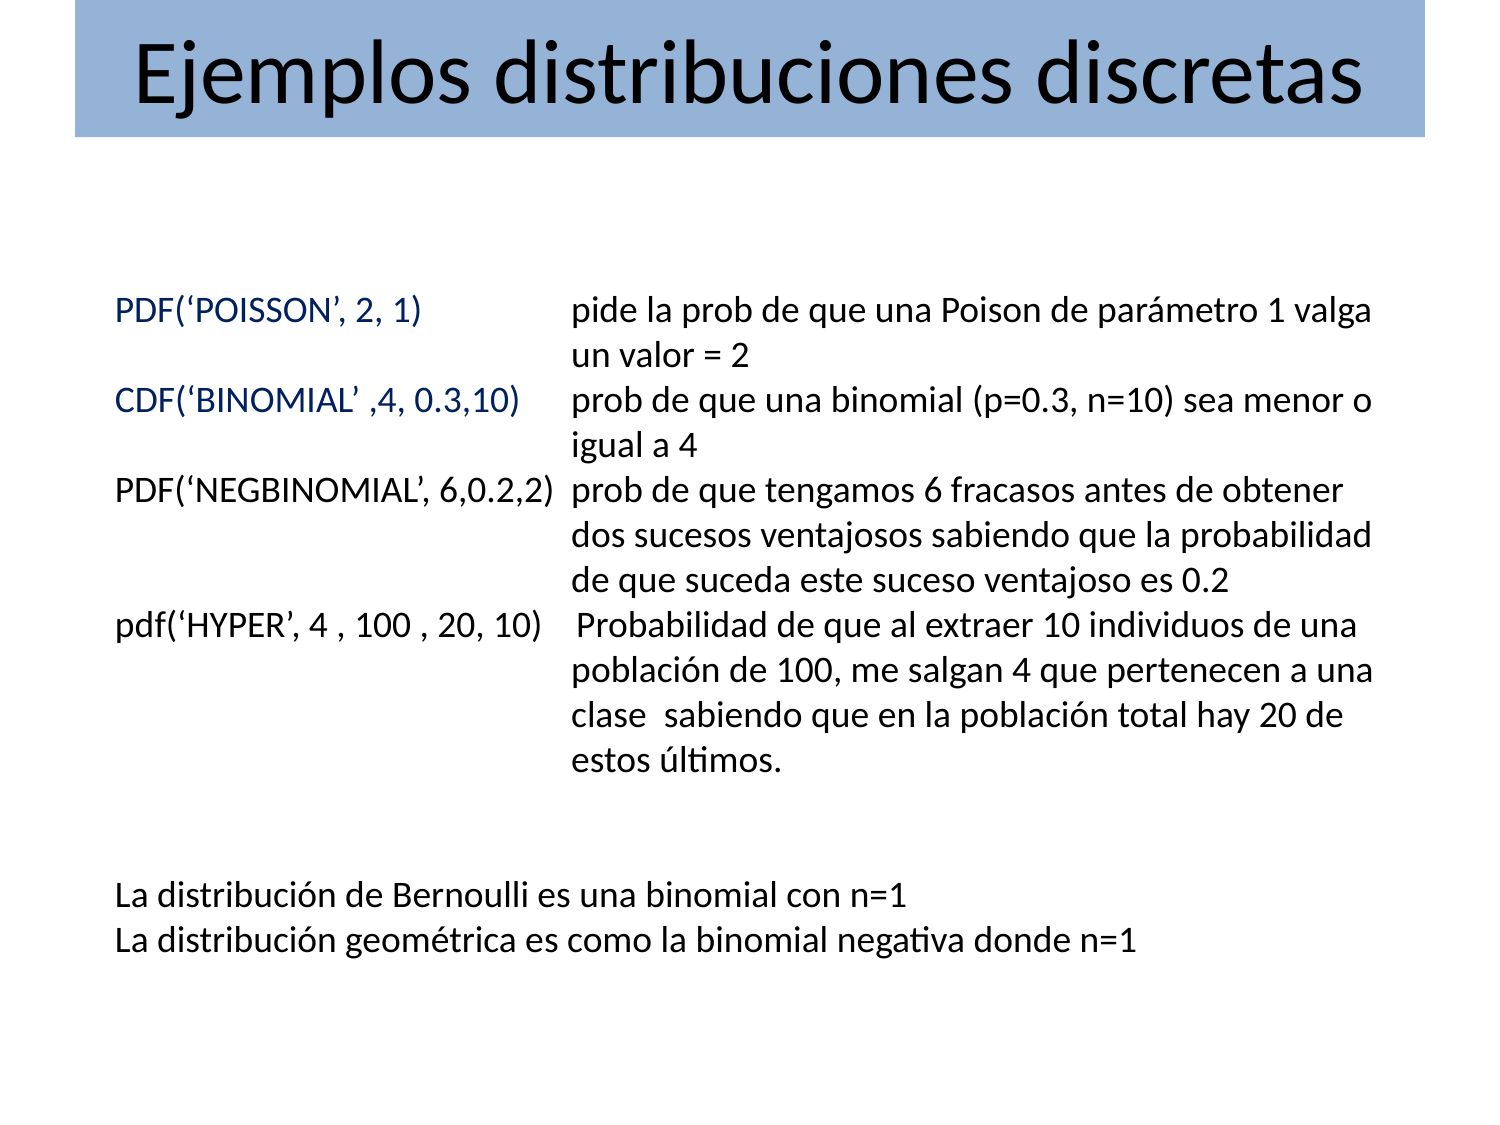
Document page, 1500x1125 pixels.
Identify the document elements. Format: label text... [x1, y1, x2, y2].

title Ejemplos distribuciones discretas [75, 0, 1425, 138]
text_box PDF(‘POISSON’, 2, 1) pide la prob de que una Poison de parámetro 1 valga un valor = 2 CDF(‘BINOMIAL’ ,4, 0.3,10) prob de que una binomial (p=0.3, n=10) sea menor o igual a 4 PDF(‘NEGBINOMIAL’, 6,0.2,2) prob de que tengamos 6 fracasos antes de obtener dos sucesos ventajosos sabiendo que la probabilidad de que suceda este suceso ventajoso es 0.2 pdf(‘HYPER’, 4 , 100 , 20, 10) Probabilidad de que al extraer 10 individuos de una población de 100, me salgan 4 que pertenecen a una clase sabiendo que en la población total hay 20 de estos últimos. La distribución de Bernoulli es una binomial con n=1 La distribución geométrica es como la binomial negativa donde n=1 [100, 277, 1412, 1012]
